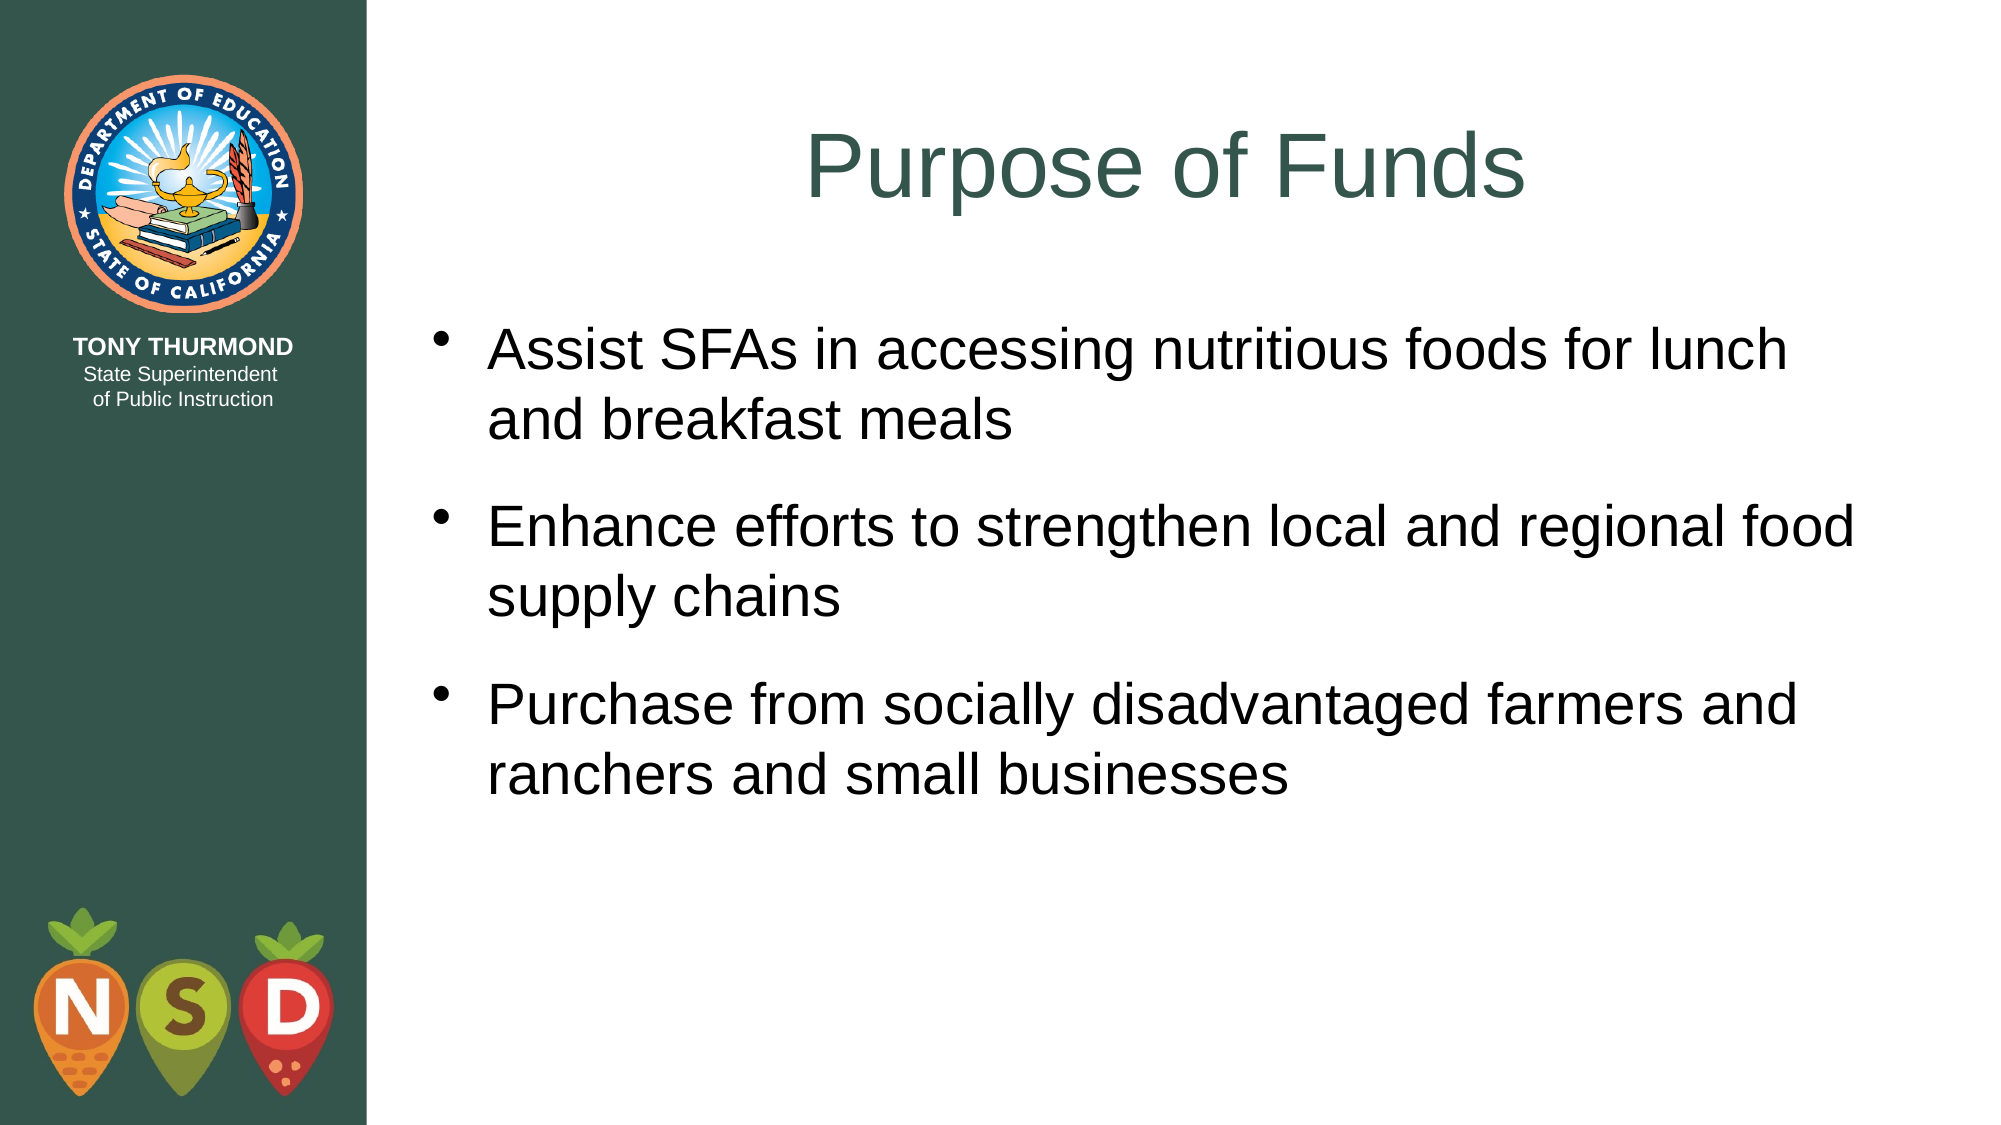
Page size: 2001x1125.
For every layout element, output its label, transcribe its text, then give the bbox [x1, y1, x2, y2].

title Purpose of Funds [416, 66, 1917, 255]
picture [13, 892, 354, 1108]
picture [64, 74, 303, 313]
list Assist SFAs in accessing nutritious foods for lunch and breakfast meals Enhance efforts to strengthen local and regional food supply chains Purchase from socially disadvantaged farmers and ranchers and small businesses [416, 303, 1917, 1006]
